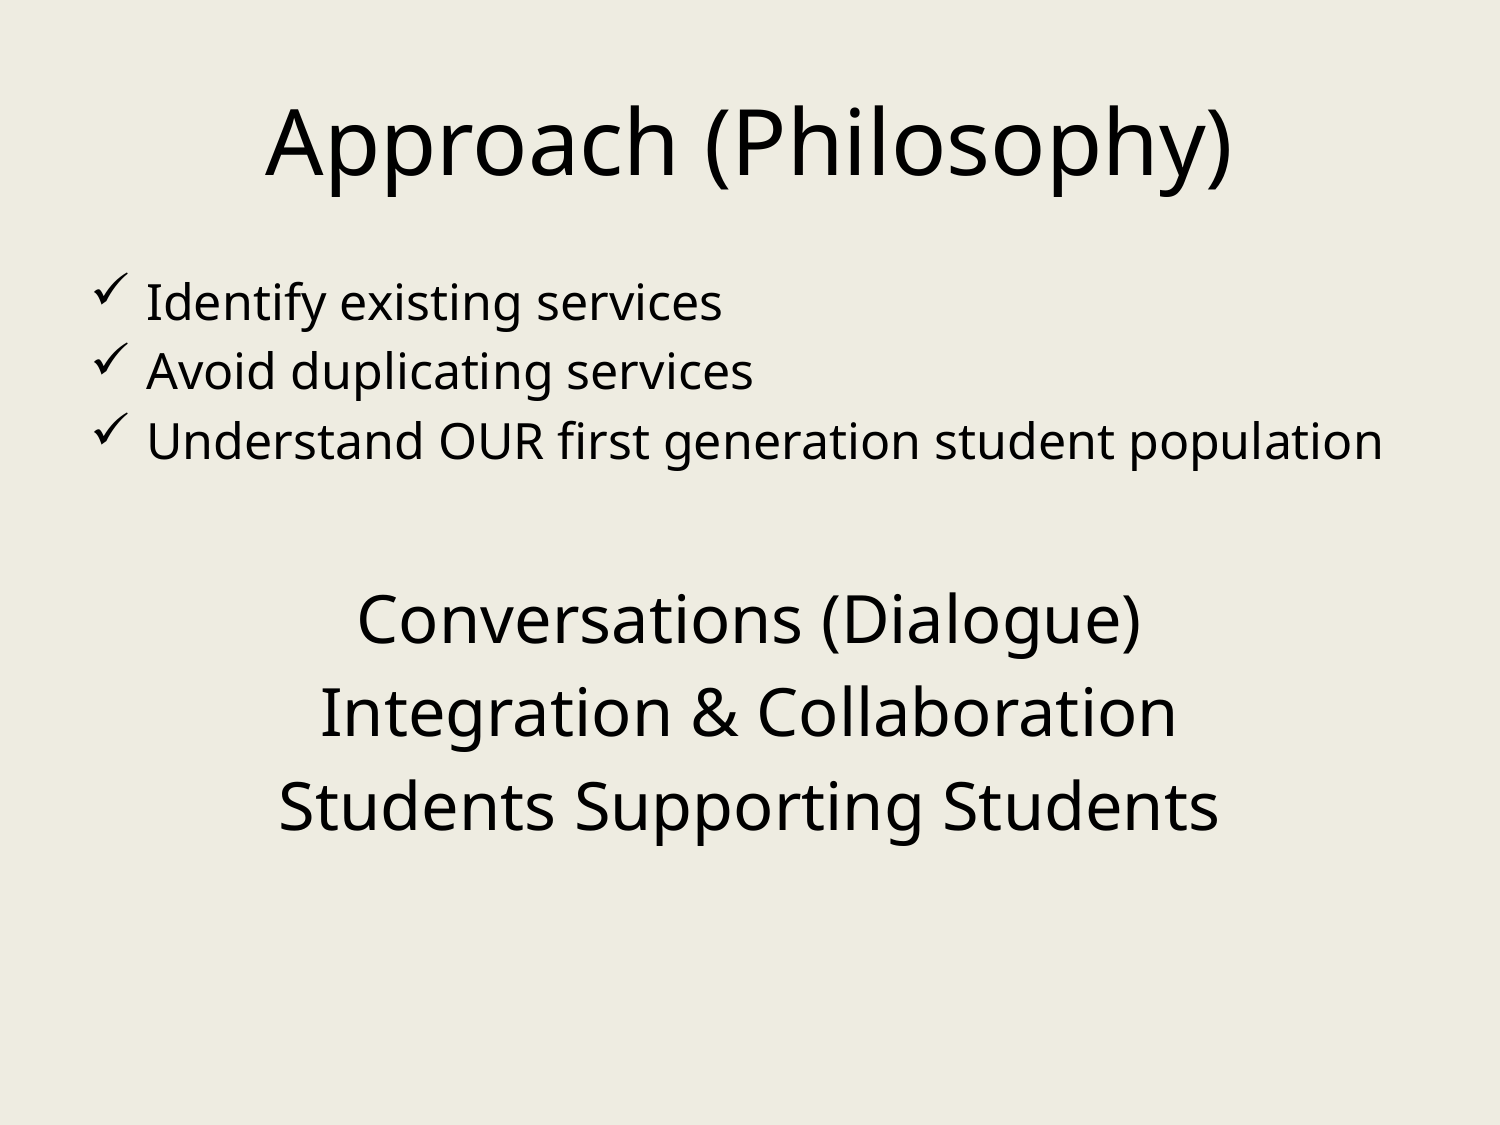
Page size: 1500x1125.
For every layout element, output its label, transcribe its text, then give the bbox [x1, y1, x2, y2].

title Approach (Philosophy) [75, 45, 1425, 233]
list Identify existing services Avoid duplicating services Understand OUR first generation student population Conversations (Dialogue) Integration & Collaboration Students Supporting Students [75, 262, 1425, 1005]
